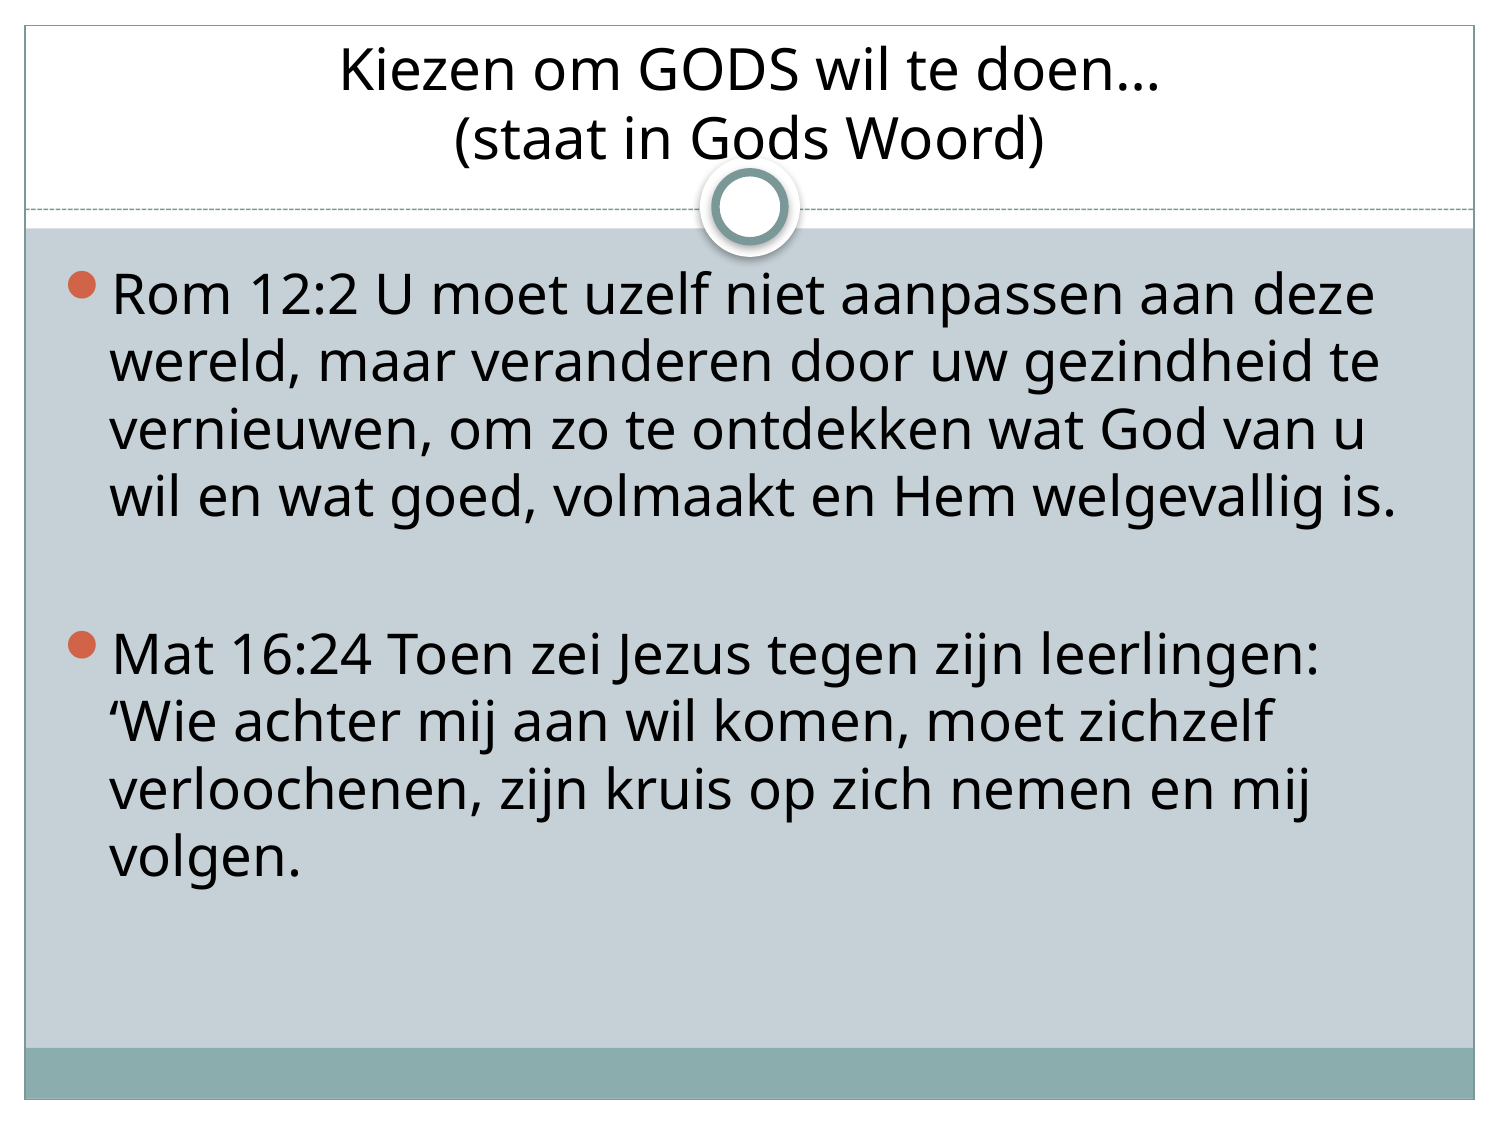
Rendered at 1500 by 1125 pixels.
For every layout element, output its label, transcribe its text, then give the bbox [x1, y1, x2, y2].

title Kiezen om GODS wil te doen… (staat in Gods Woord) [53, 42, 1447, 179]
list Rom 12:2 U moet uzelf niet aanpassen aan deze wereld, maar veranderen door uw gezindheid te vernieuwen, om zo te ontdekken wat God van u wil en wat goed, volmaakt en Hem welgevallig is. Mat 16:24 Toen zei Jezus tegen zijn leerlingen: ‘Wie achter mij aan wil komen, moet zichzelf verloochenen, zijn kruis op zich nemen en mij volgen. [49, 250, 1445, 1001]
